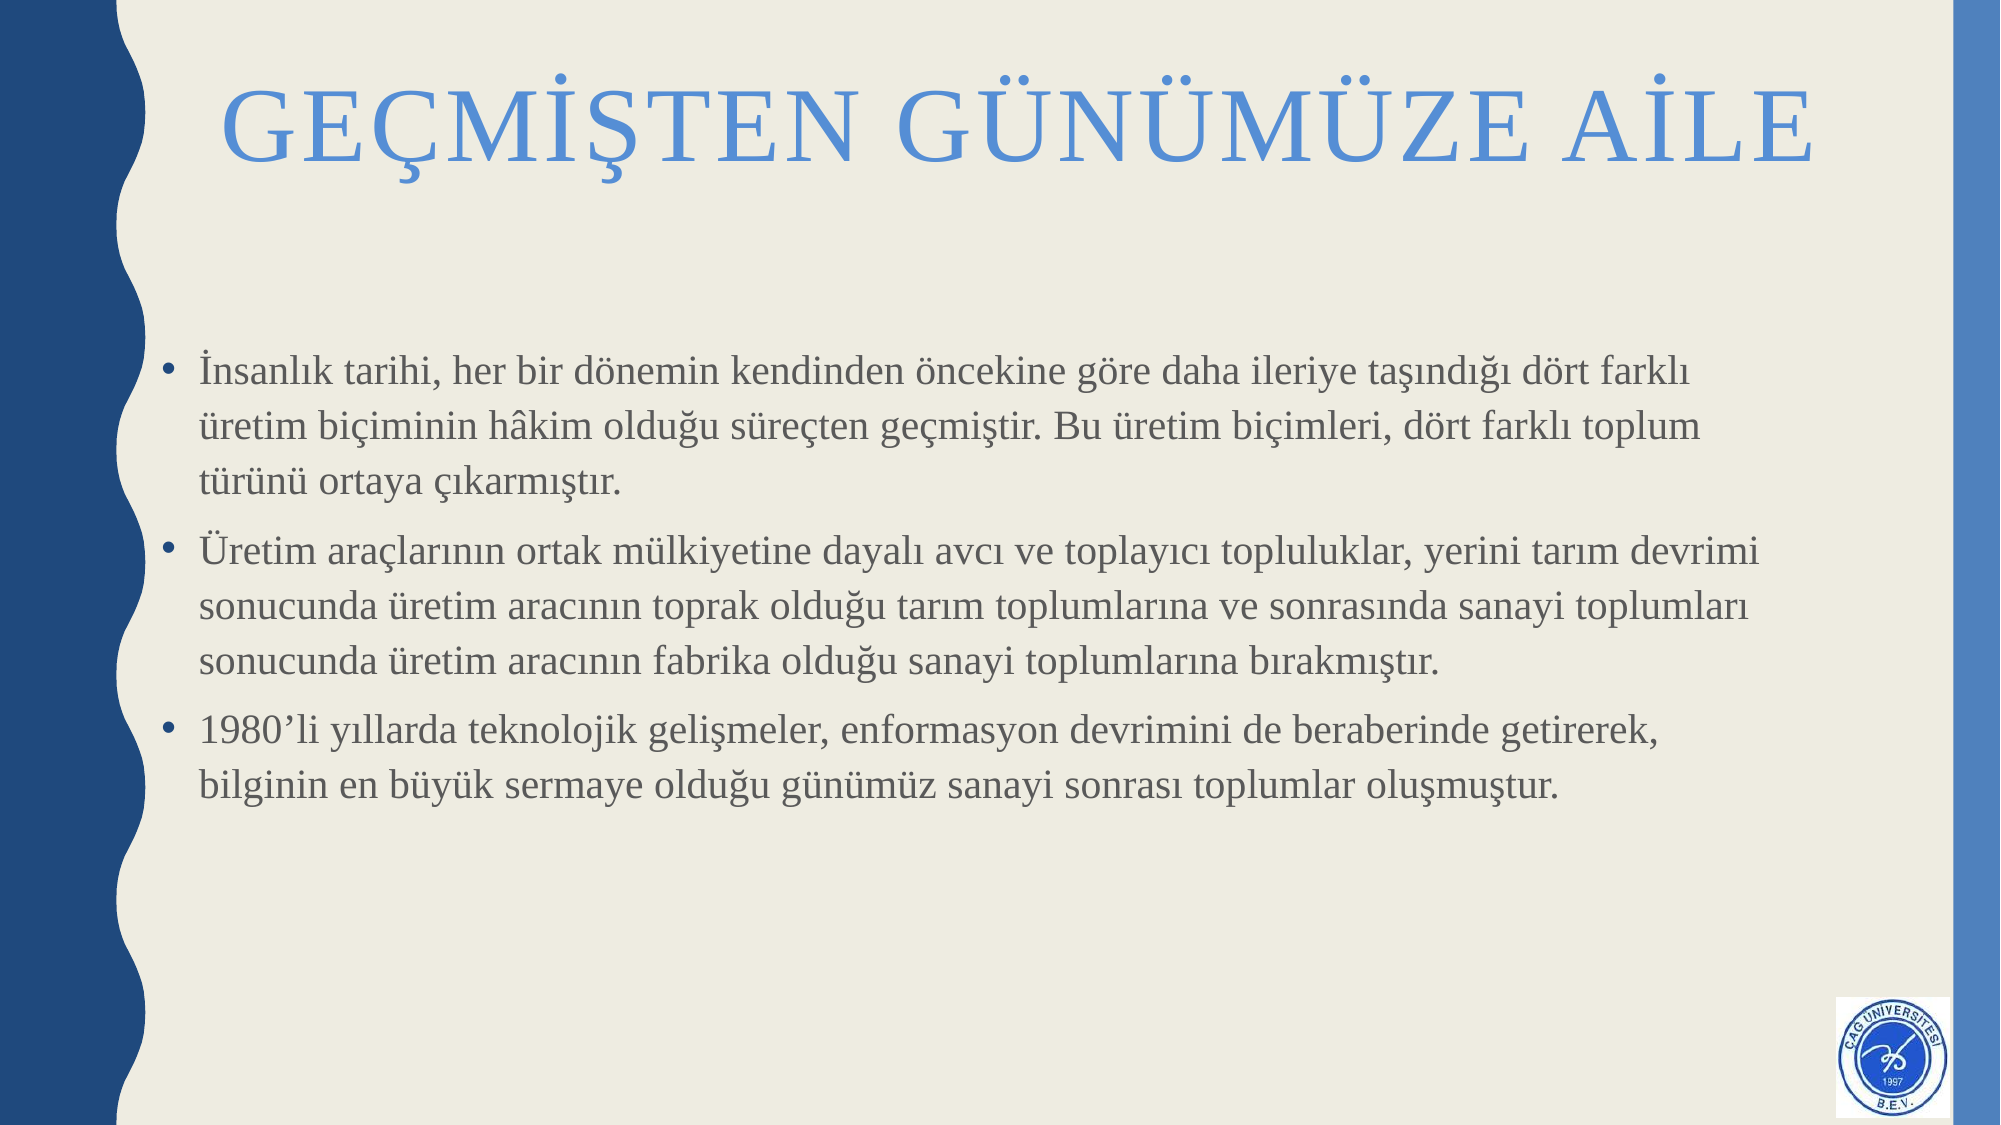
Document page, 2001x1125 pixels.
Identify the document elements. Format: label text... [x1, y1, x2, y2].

picture [1836, 997, 1950, 1118]
list İnsanlık tarihi, her bir dönemin kendinden öncekine göre daha ileriye taşındığı dört farklı üretim biçiminin hâkim olduğu süreçten geçmiştir. Bu üretim biçimleri, dört farklı toplum türünü ortaya çıkarmıştır. Üretim araçlarının ortak mülkiyetine dayalı avcı ve toplayıcı topluluklar, yerini tarım devrimi sonucunda üretim aracının toprak olduğu tarım toplumlarına ve sonrasında sanayi toplumları sonucunda üretim aracının fabrika olduğu sanayi toplumlarına bırakmıştır. 1980’li yıllarda teknolojik gelişmeler, enformasyon devrimini de beraberinde getirerek, bilginin en büyük sermaye olduğu günümüz sanayi sonrası toplumlar oluşmuştur. [146, 330, 1814, 988]
title Geçmişten günümüze aile [205, 62, 1875, 308]
